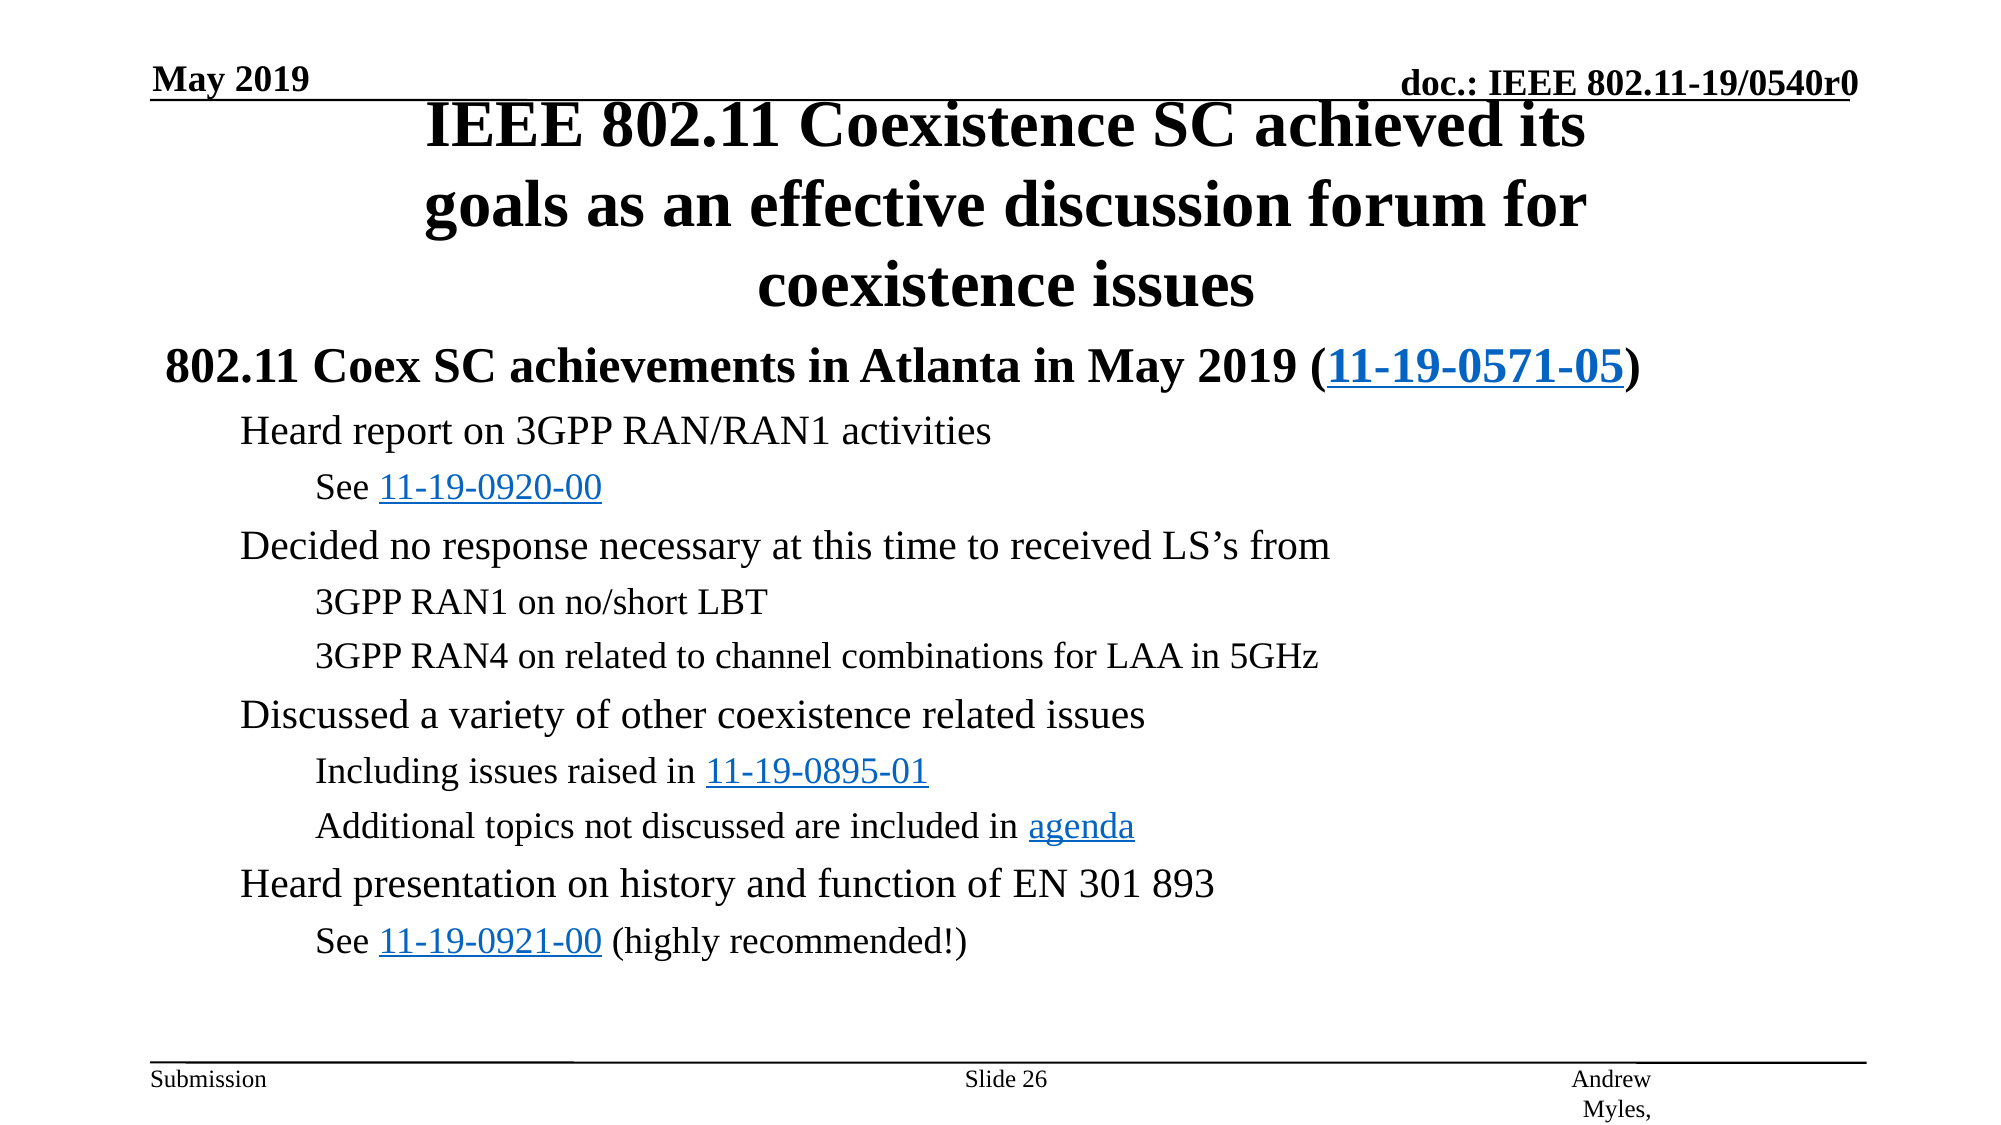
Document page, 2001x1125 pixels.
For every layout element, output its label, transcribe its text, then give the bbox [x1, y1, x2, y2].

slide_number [152, 54, 563, 100]
slide_number Slide 26 [959, 1061, 1053, 1093]
footer Andrew Myles, Cisco [1570, 1061, 1652, 1093]
list 802.11 Coex SC achievements in Atlanta in May 2019 (11-19-0571-05) Heard report on 3GPP RAN/RAN1 activities See 11-19-0920-00 Decided no response necessary at this time to received LS’s from 3GPP RAN1 on no/short LBT 3GPP RAN4 on related to channel combinations for LAA in 5GHz Discussed a variety of other coexistence related issues Including issues raised in 11-19-0895-01 Additional topics not discussed are included in agenda Heard presentation on history and function of EN 301 893 See 11-19-0921-00 (highly recommended!) [149, 324, 1850, 1000]
title IEEE 802.11 Coexistence SC achieved its goals as an effective discussion forum for coexistence issues [362, 112, 1652, 288]
